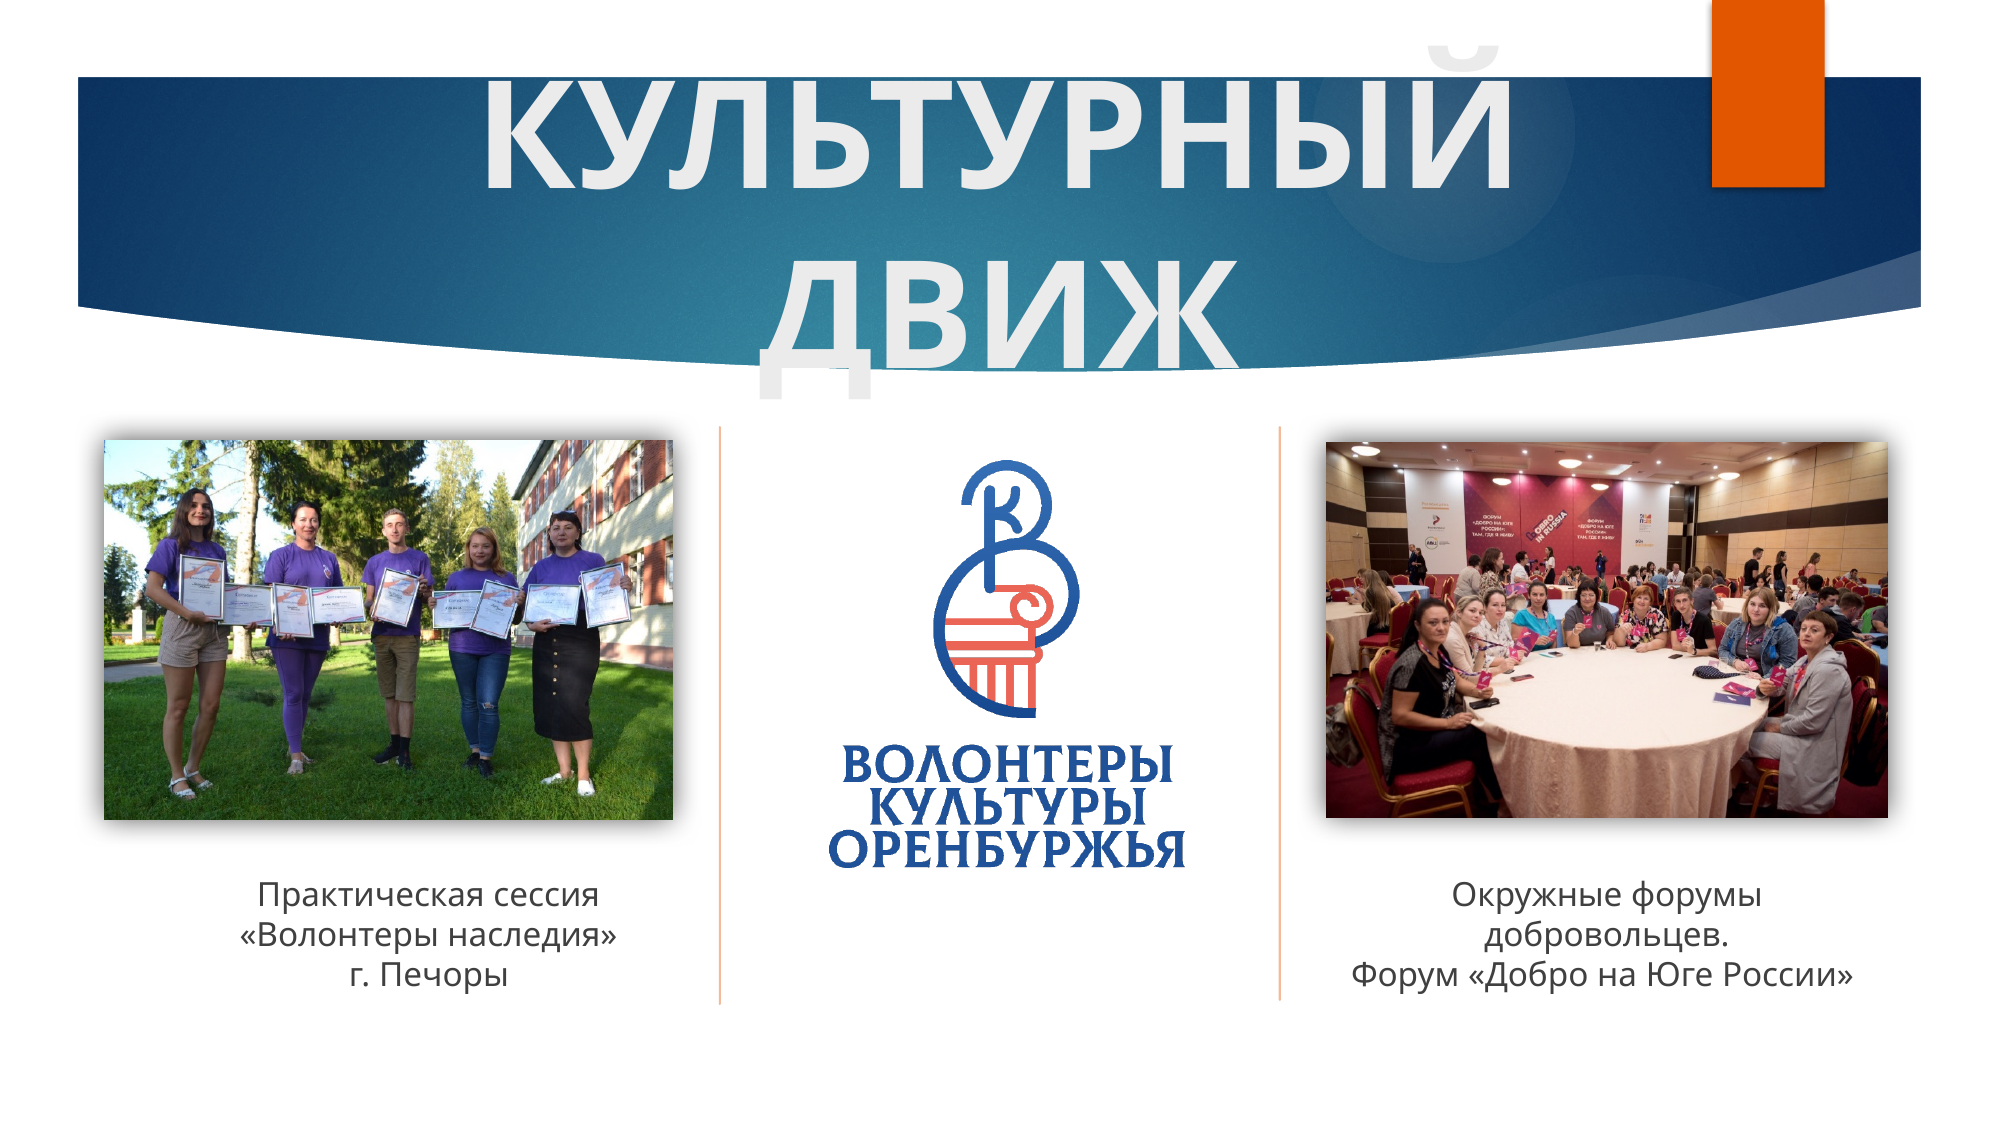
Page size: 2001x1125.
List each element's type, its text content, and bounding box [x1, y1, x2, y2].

picture [829, 459, 1186, 869]
title КУЛЬТУРНЫЙ ДВИЖ [275, 160, 1724, 277]
list Практическая сессия «Волонтеры наследия» г. Печоры [178, 866, 679, 1017]
picture [104, 440, 674, 820]
picture [1326, 442, 1889, 818]
list Окружные форумы добровольцев. Форум «Добро на Юге России» [1320, 865, 1895, 1017]
